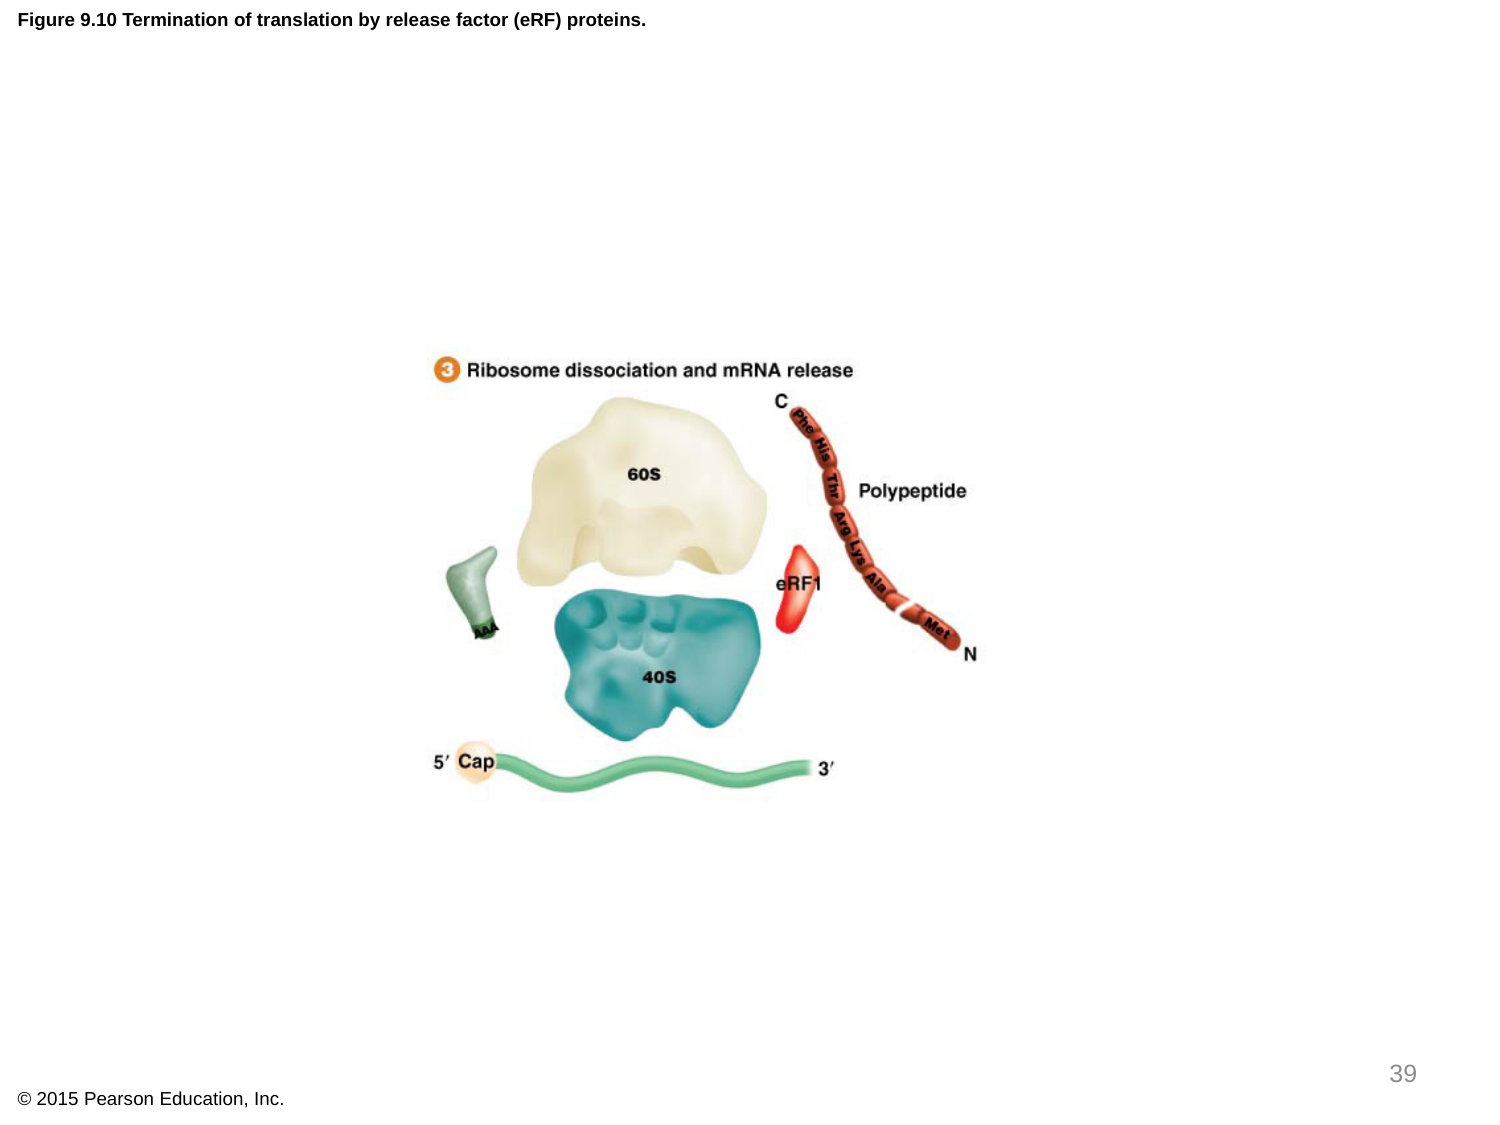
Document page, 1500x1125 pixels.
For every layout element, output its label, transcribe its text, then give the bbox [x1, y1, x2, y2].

picture [426, 343, 1075, 802]
footer © 2015 Pearson Education, Inc. [2, 1079, 509, 1121]
title Figure 9.10 Termination of translation by release factor (eRF) proteins. [2, 2, 1493, 66]
slide_number 39 [1094, 1042, 1433, 1103]
